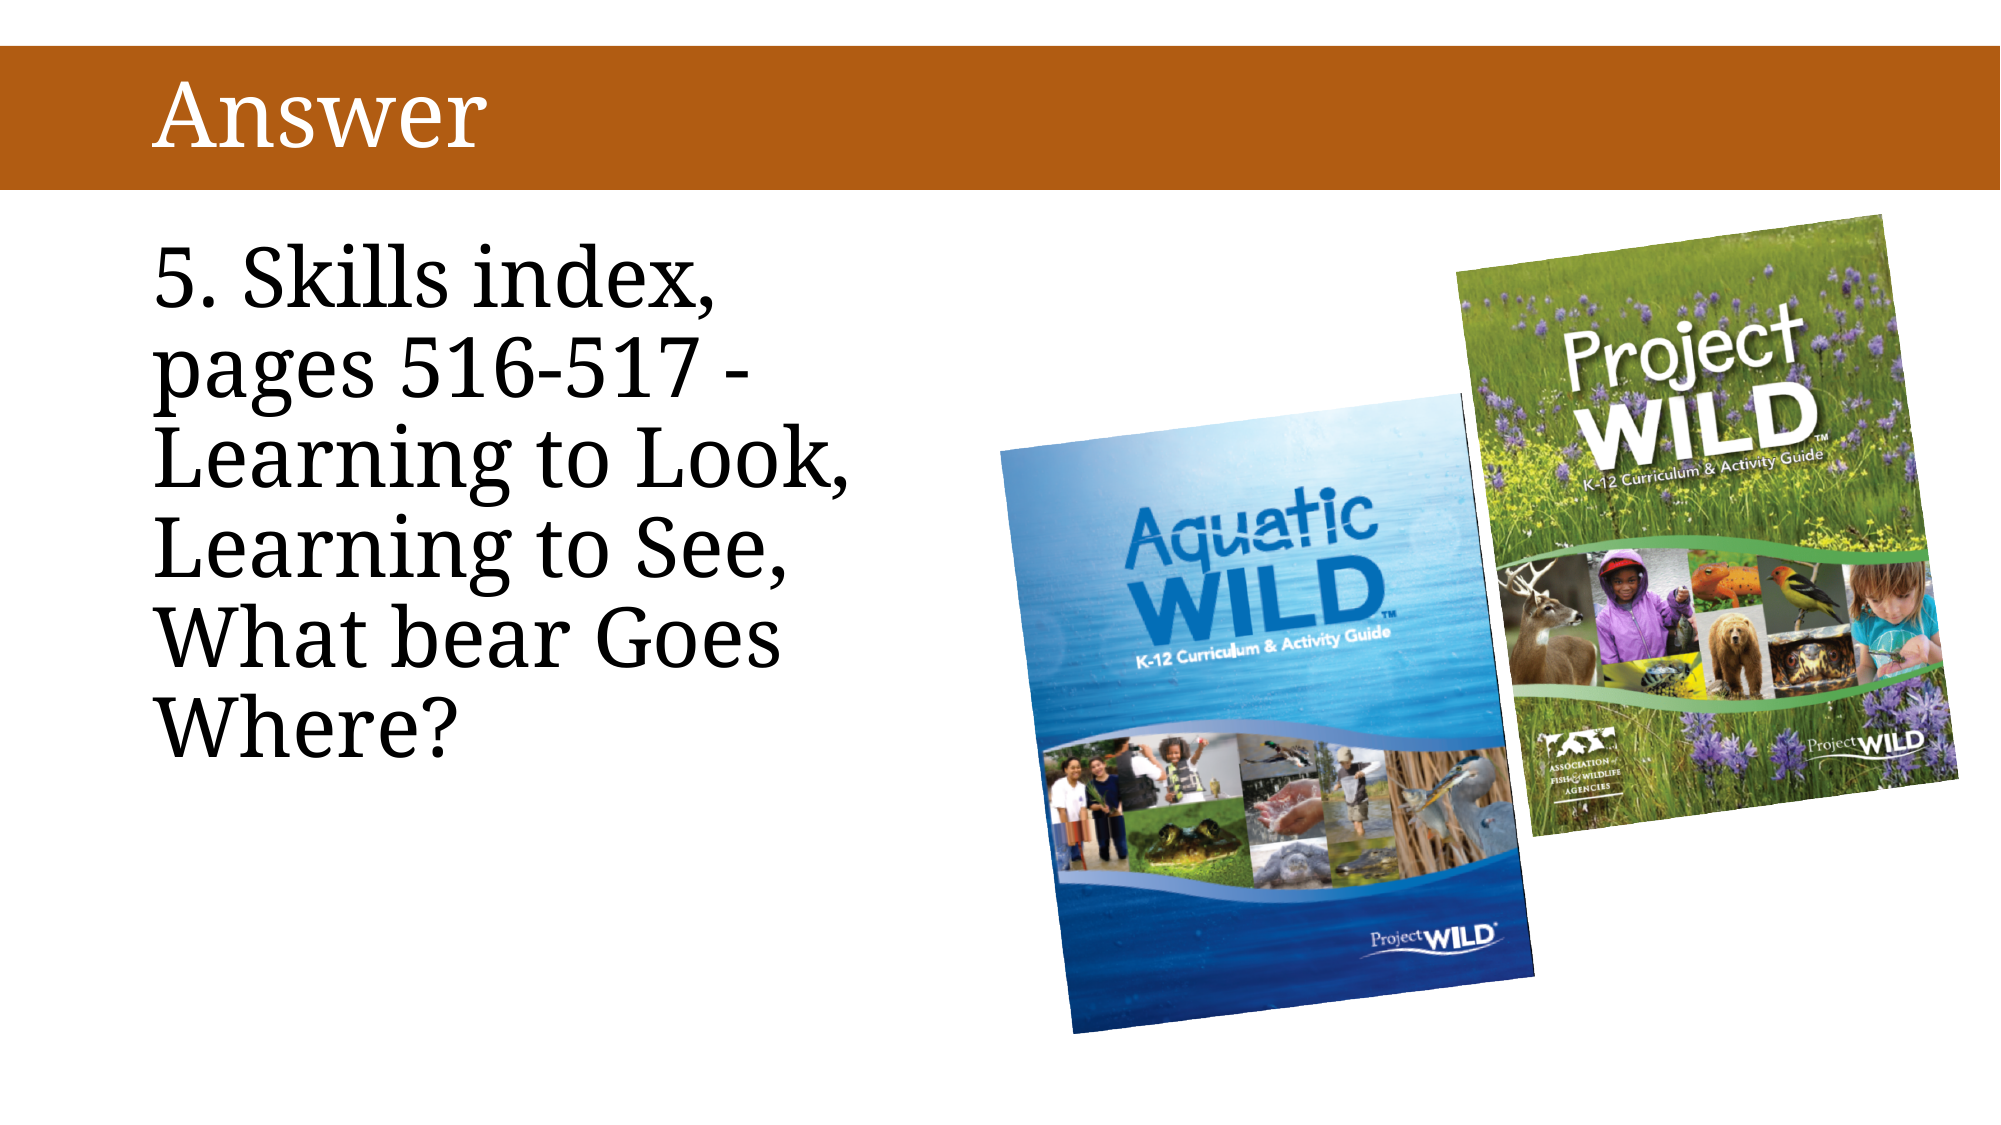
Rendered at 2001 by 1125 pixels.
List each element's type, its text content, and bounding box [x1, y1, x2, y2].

picture [1001, 214, 1958, 1034]
title Answer [137, 45, 1863, 190]
list 5. Skills index, pages 516-517 - Learning to Look, Learning to See, What bear Goes Where? [137, 228, 967, 1086]
